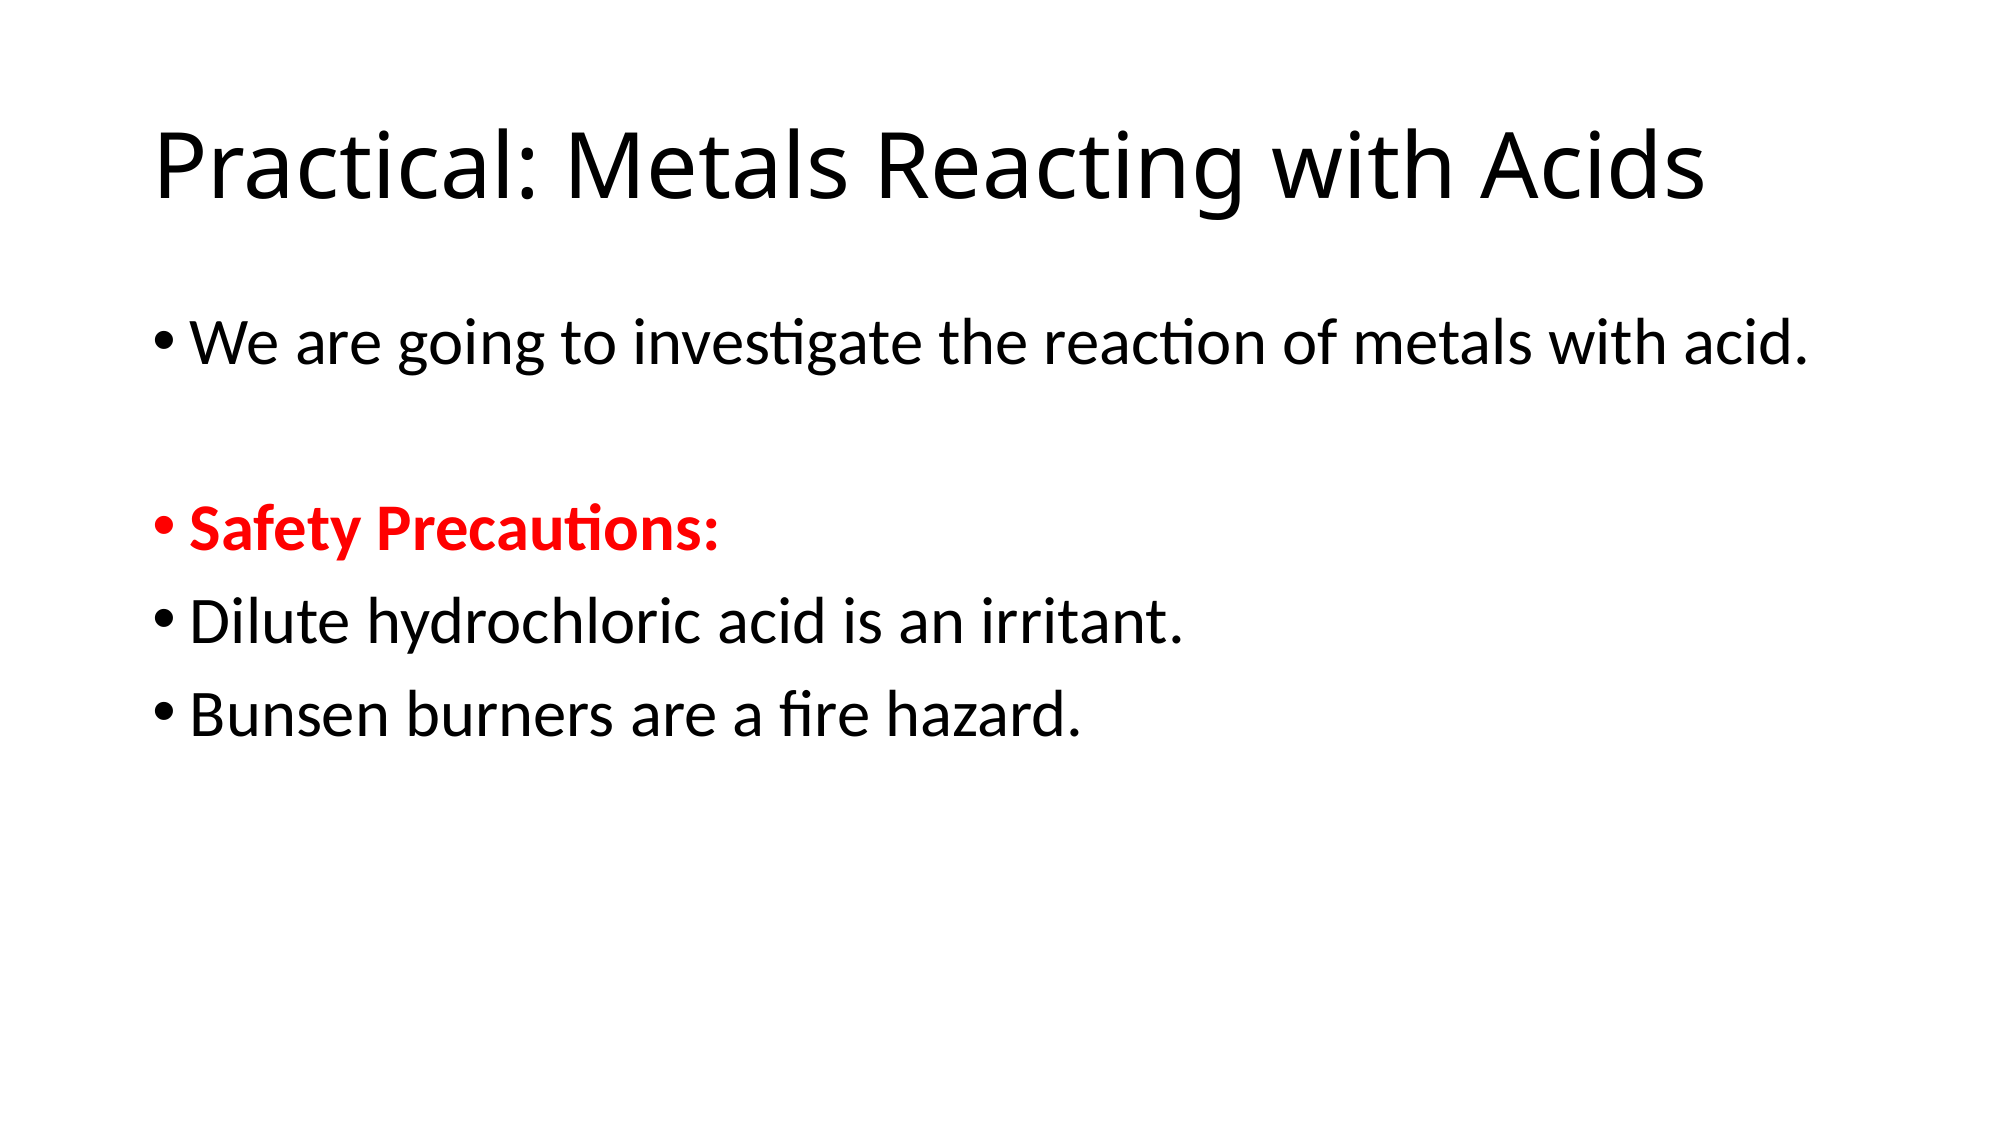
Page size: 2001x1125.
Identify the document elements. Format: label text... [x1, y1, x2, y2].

title Practical: Metals Reacting with Acids [137, 59, 1863, 278]
list We are going to investigate the reaction of metals with acid. Safety Precautions: Dilute hydrochloric acid is an irritant. Bunsen burners are a fire hazard. [137, 299, 1863, 1014]
